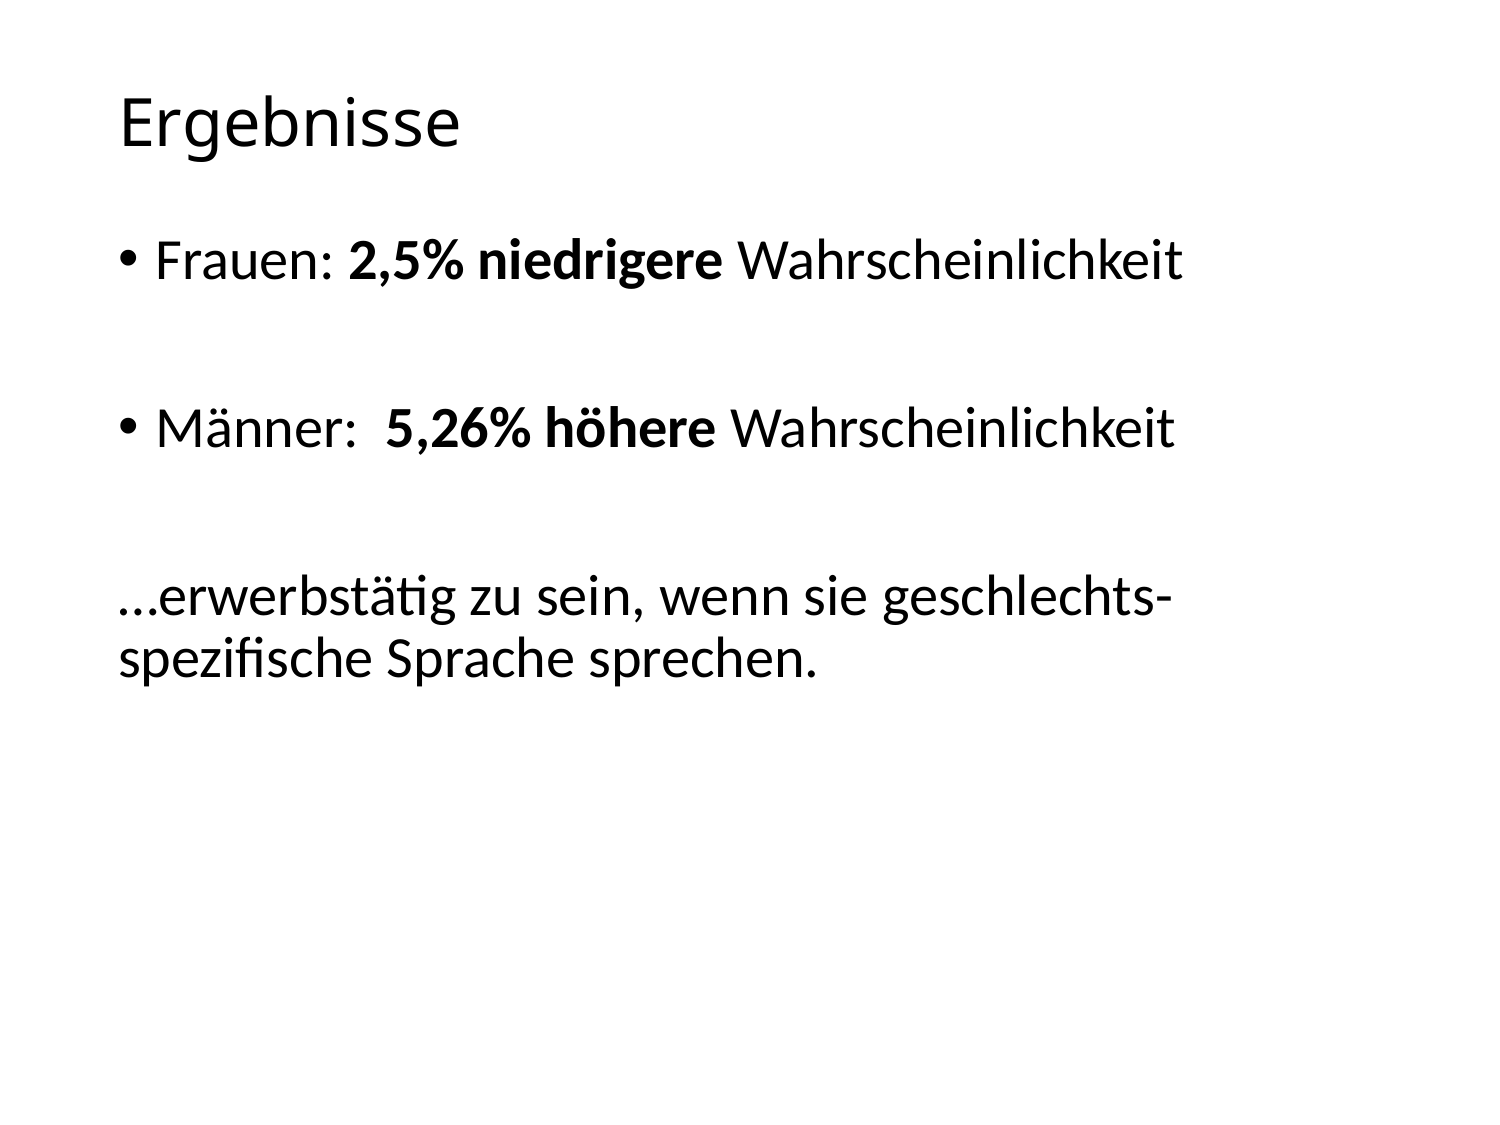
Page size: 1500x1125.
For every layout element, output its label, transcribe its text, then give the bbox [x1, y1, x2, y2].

list Frauen: 2,5% niedrigere Wahrscheinlichkeit Männer: 5,26% höhere Wahrscheinlichkeit …erwerbstätig zu sein, wenn sie geschlechts-spezifische Sprache sprechen. [103, 222, 1397, 1014]
title Ergebnisse [103, 59, 1397, 189]
